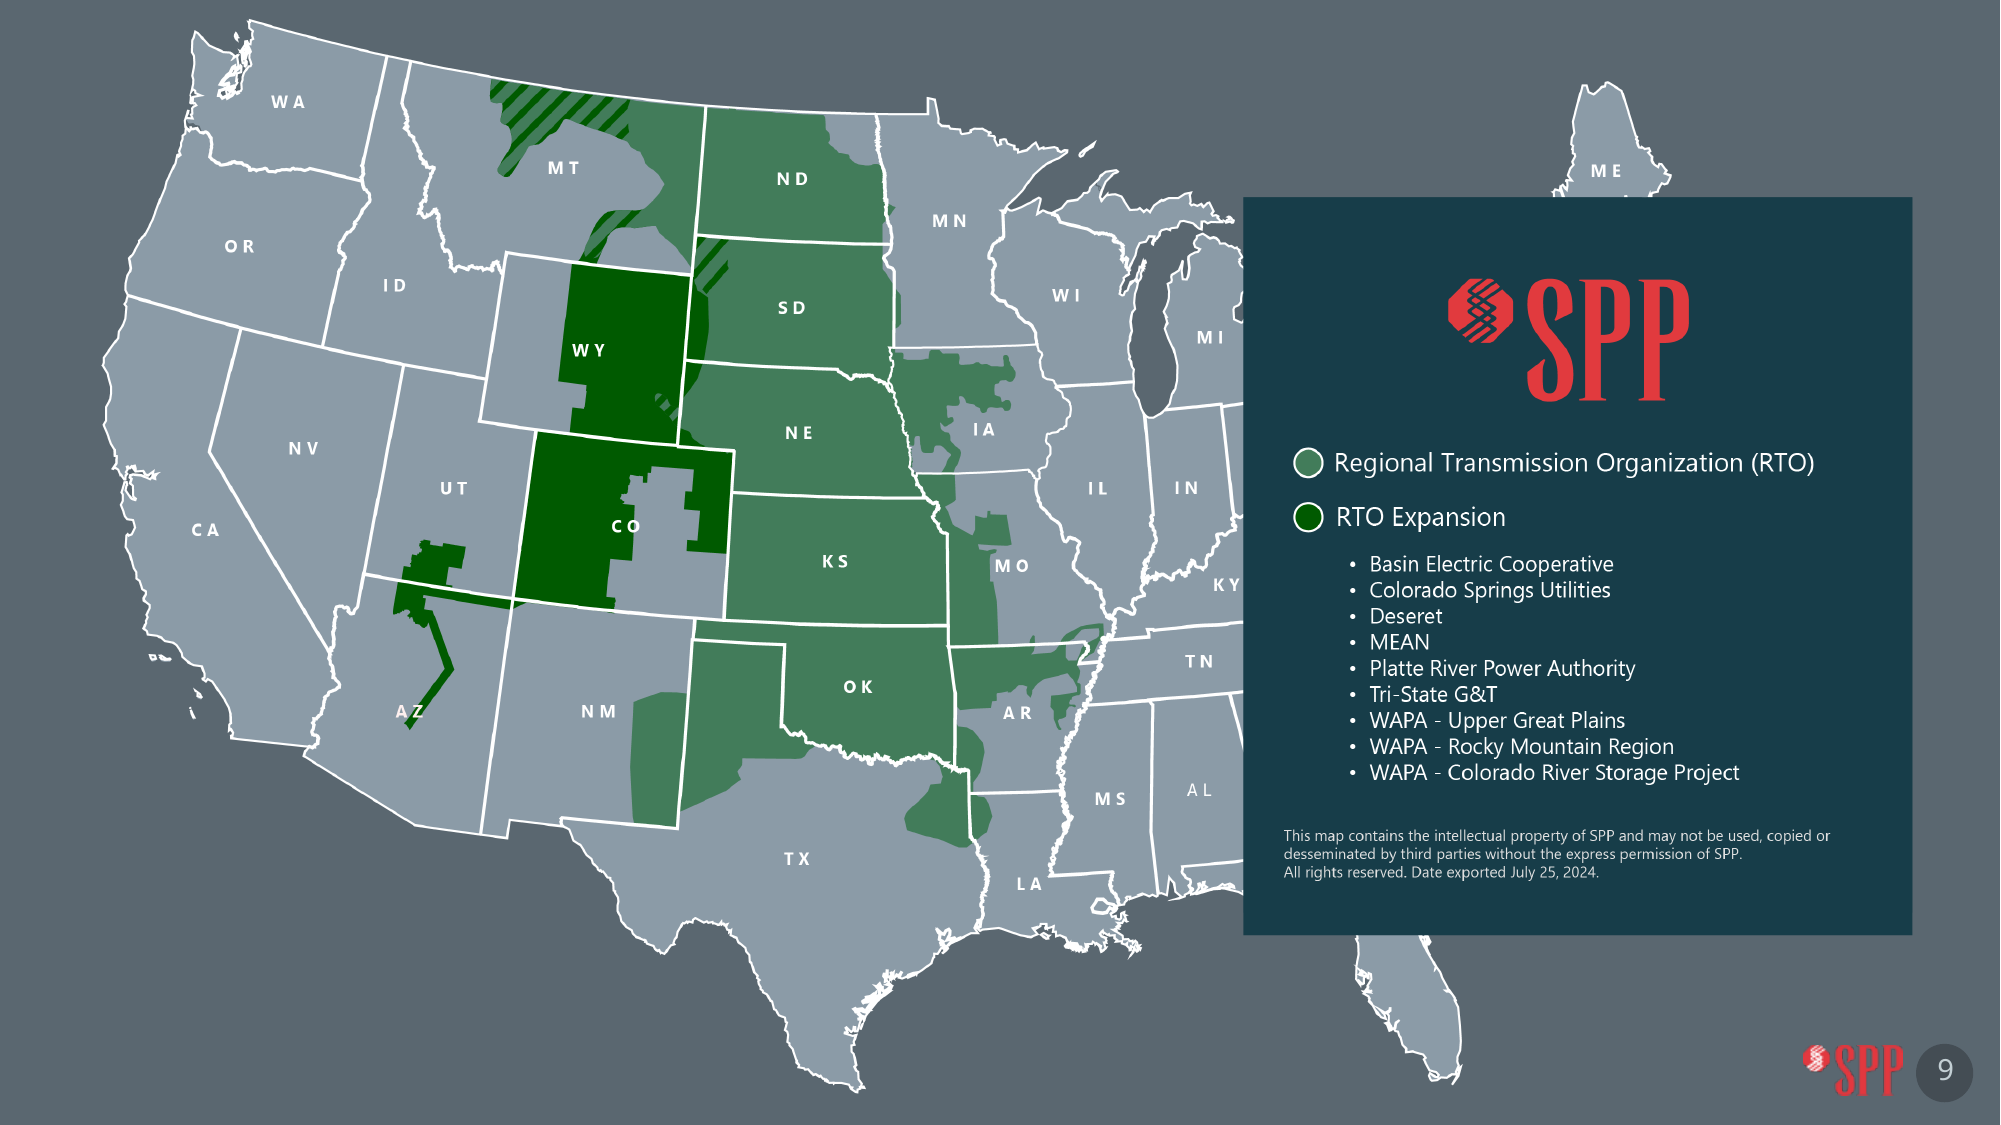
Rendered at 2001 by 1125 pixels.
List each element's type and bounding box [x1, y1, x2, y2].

picture [0, 0, 2000, 1125]
text_box [1803, 1038, 1976, 1103]
